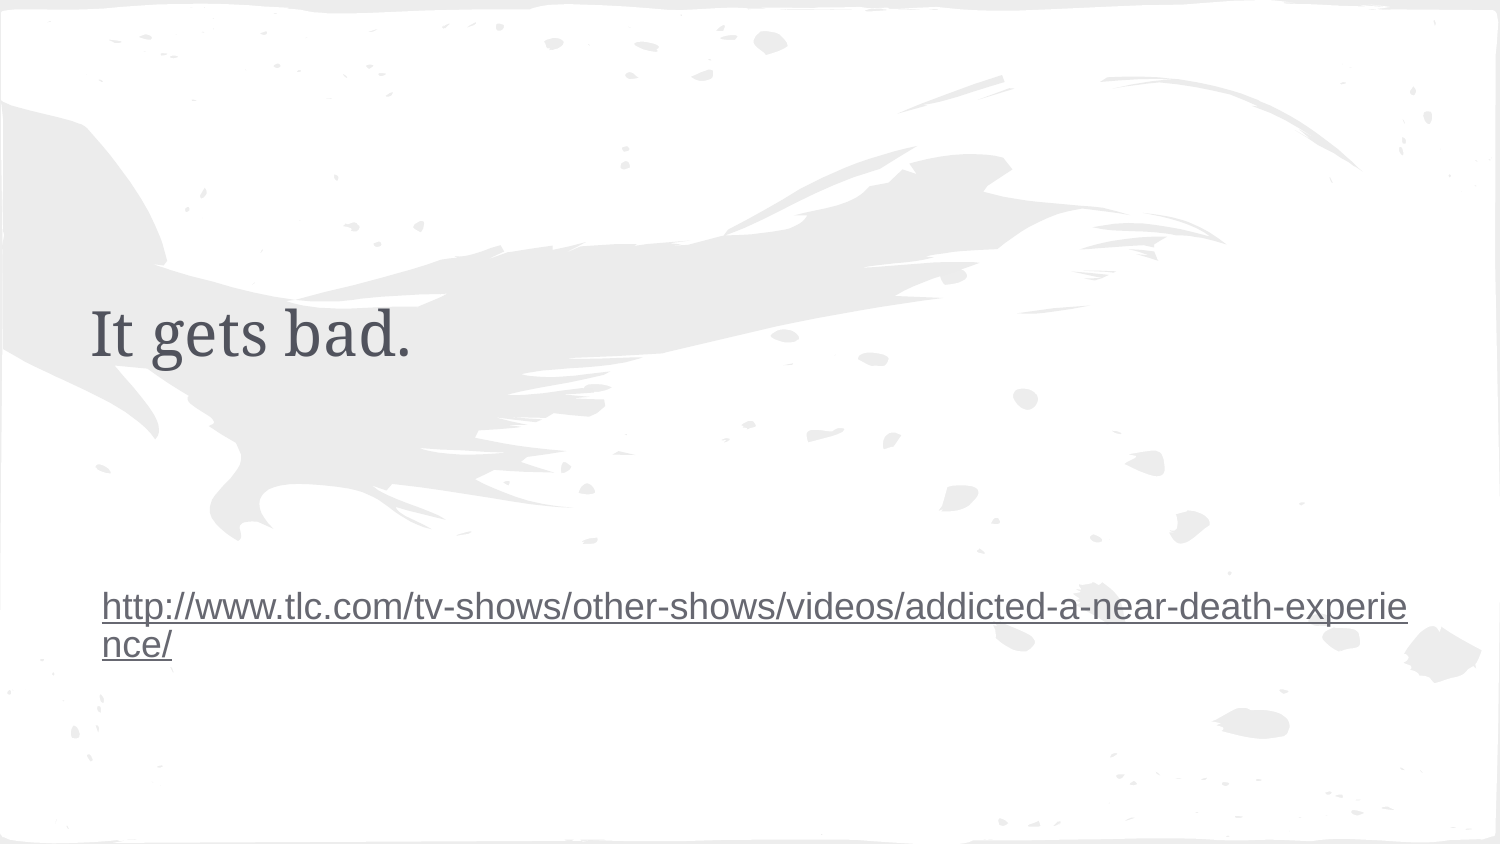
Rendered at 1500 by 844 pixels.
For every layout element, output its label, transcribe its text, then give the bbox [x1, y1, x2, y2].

title http://www.tlc.com/tv-shows/other-shows/videos/addicted-a-near-death-experience/ [86, 470, 1437, 642]
list It gets bad. [75, 278, 1425, 384]
